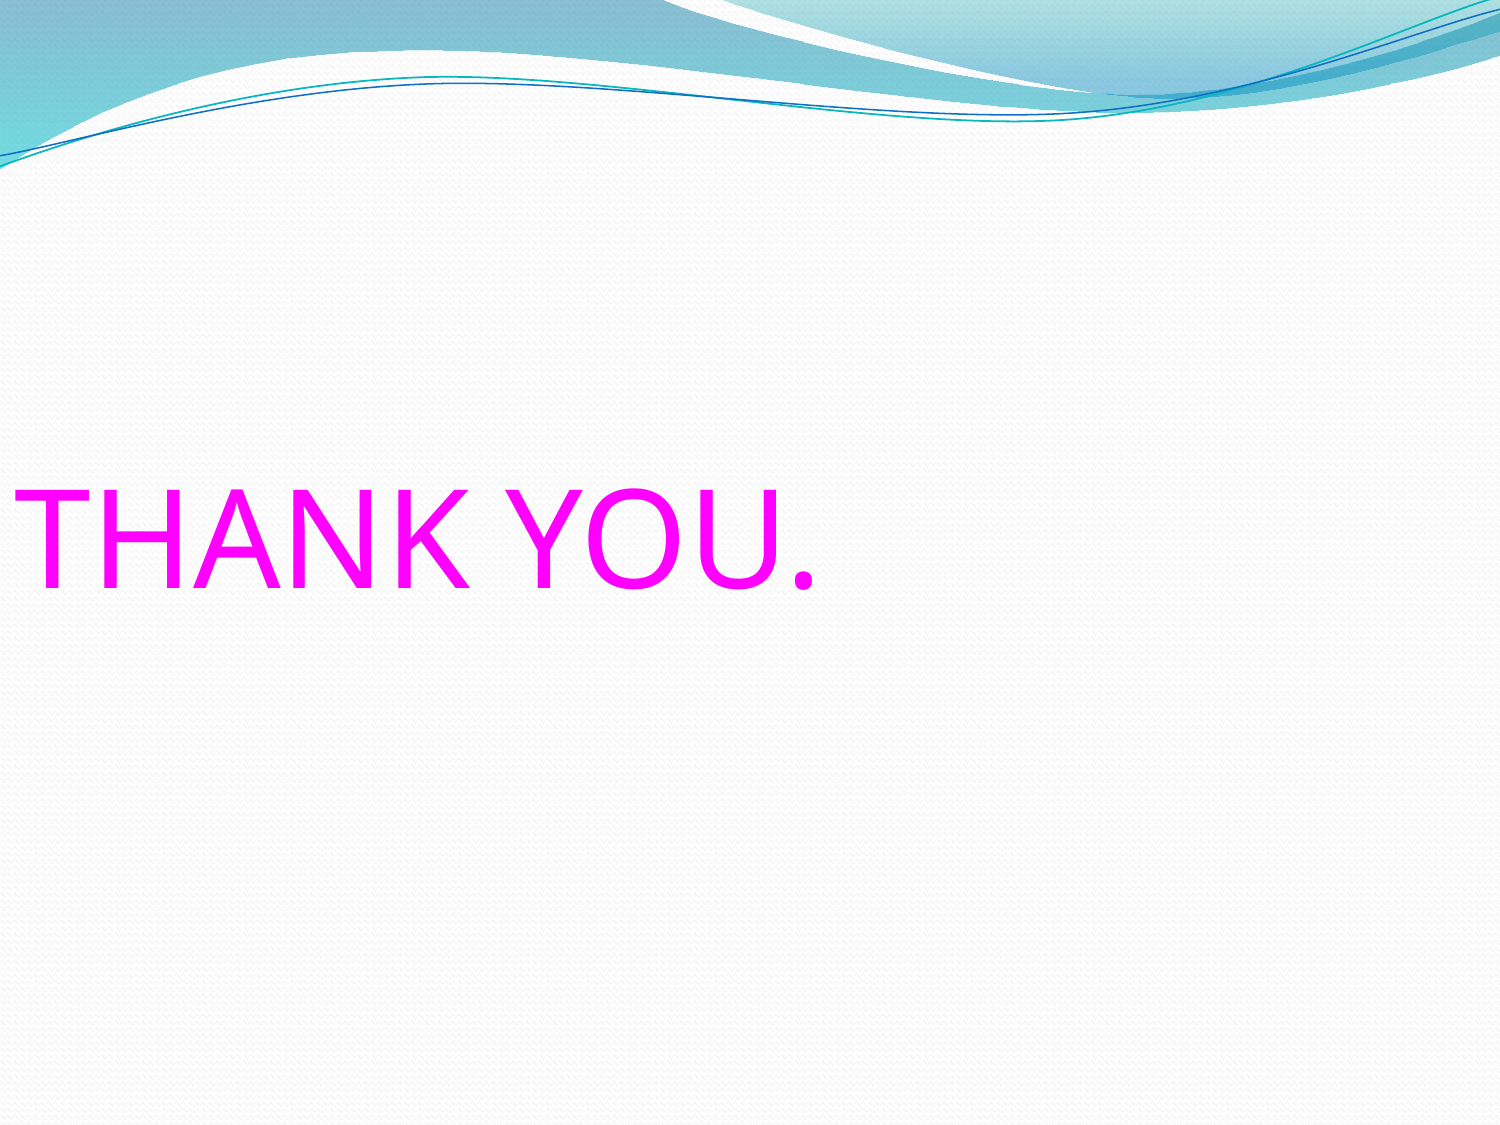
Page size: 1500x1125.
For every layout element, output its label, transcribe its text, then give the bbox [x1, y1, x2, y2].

text_box THANK YOU. [0, 443, 1500, 623]
